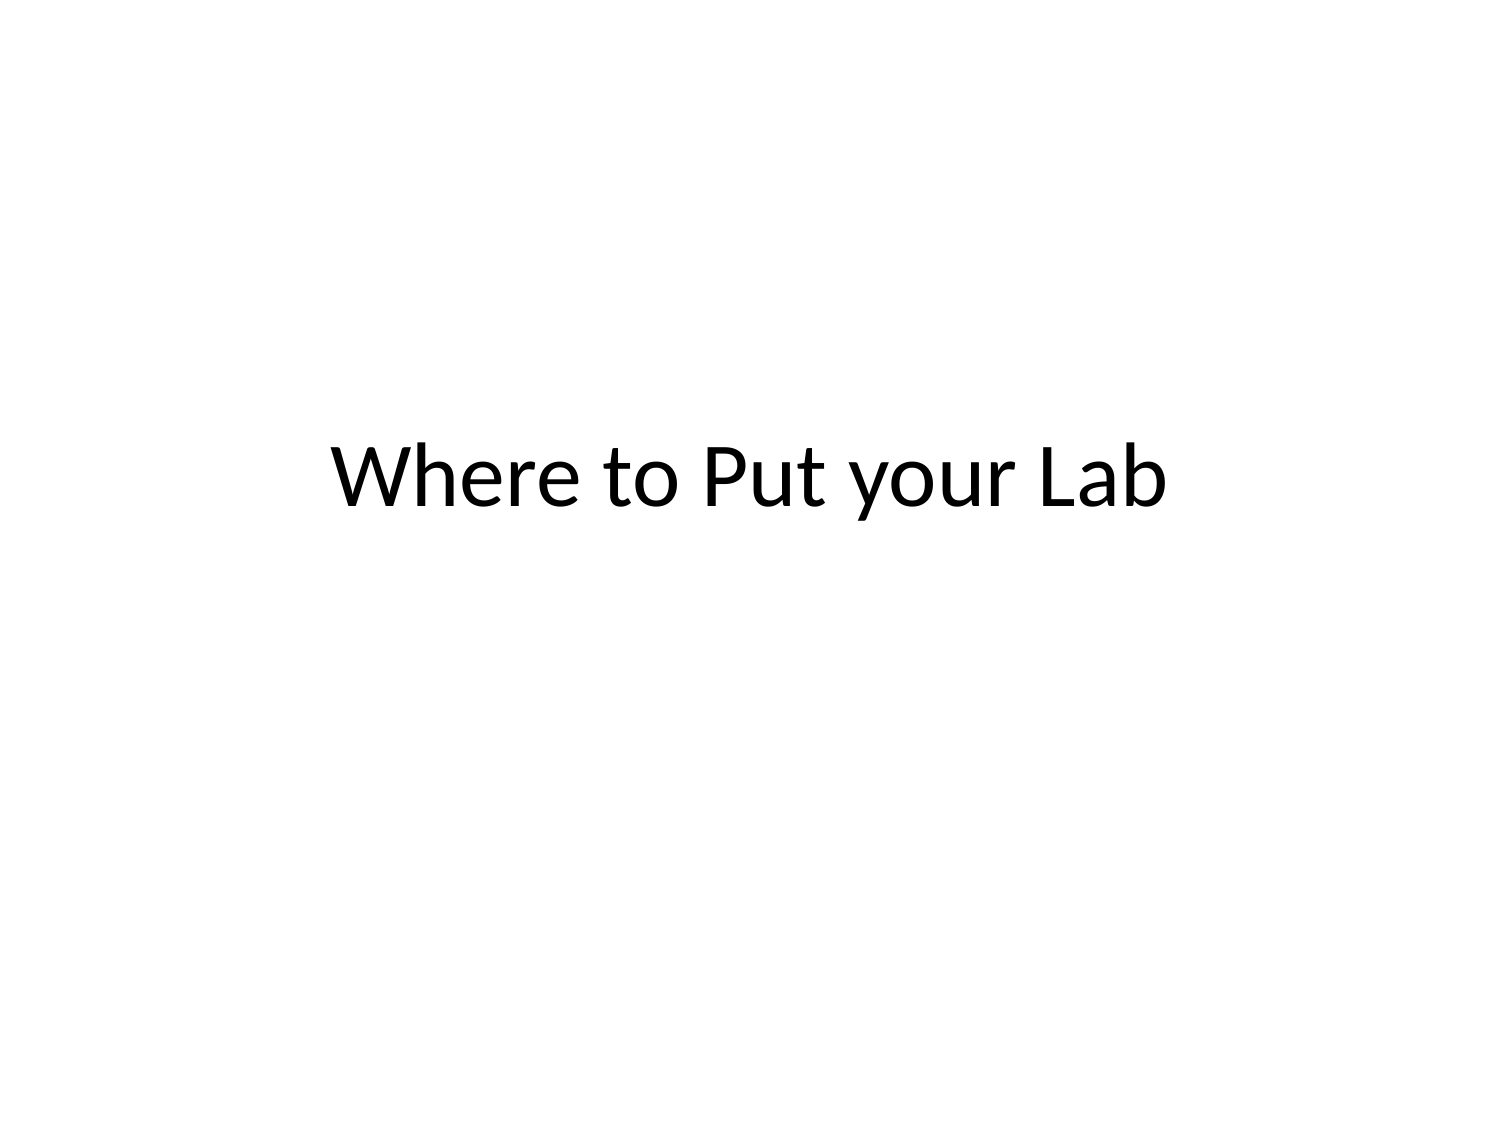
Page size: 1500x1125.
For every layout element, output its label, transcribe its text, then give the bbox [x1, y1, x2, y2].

title Where to Put your Lab [112, 349, 1388, 591]
